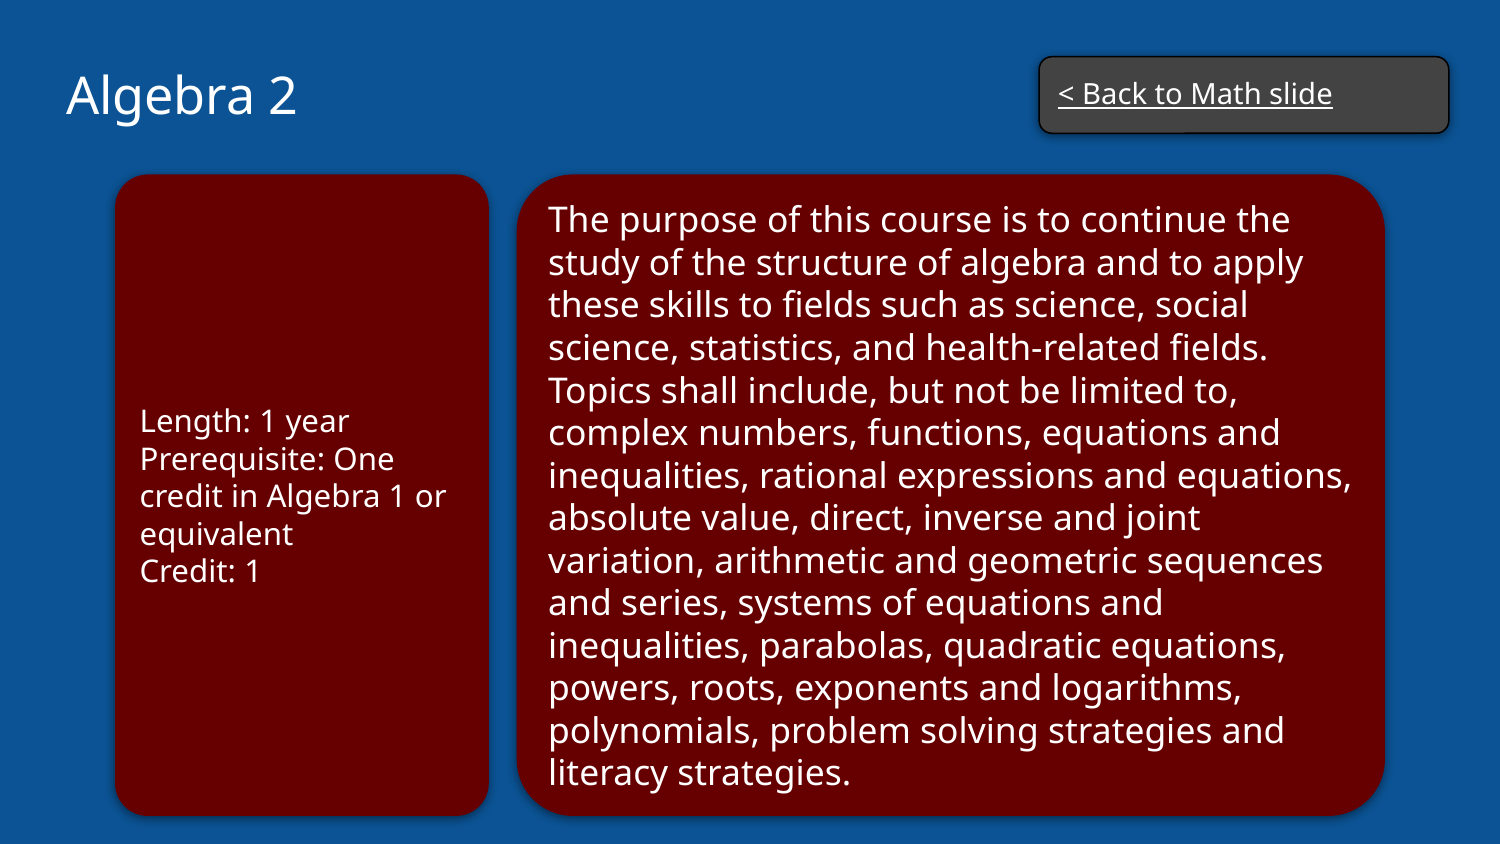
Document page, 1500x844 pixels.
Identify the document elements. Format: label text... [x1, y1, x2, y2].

text_box Length: 1 year Prerequisite: One credit in Algebra 1 or equivalent Credit: 1 [115, 174, 489, 816]
text_box The purpose of this course is to continue the study of the structure of algebra and to apply these skills to fields such as science, social science, statistics, and health-related fields. Topics shall include, but not be limited to, complex numbers, functions, equations and inequalities, rational expressions and equations, absolute value, direct, inverse and joint variation, arithmetic and geometric sequences and series, systems of equations and inequalities, parabolas, quadratic equations, powers, roots, exponents and logarithms, polynomials, problem solving strategies and literacy strategies. [516, 174, 1385, 816]
title Algebra 2 [51, 48, 1449, 142]
text_box < Back to Math slide [1039, 56, 1449, 134]
